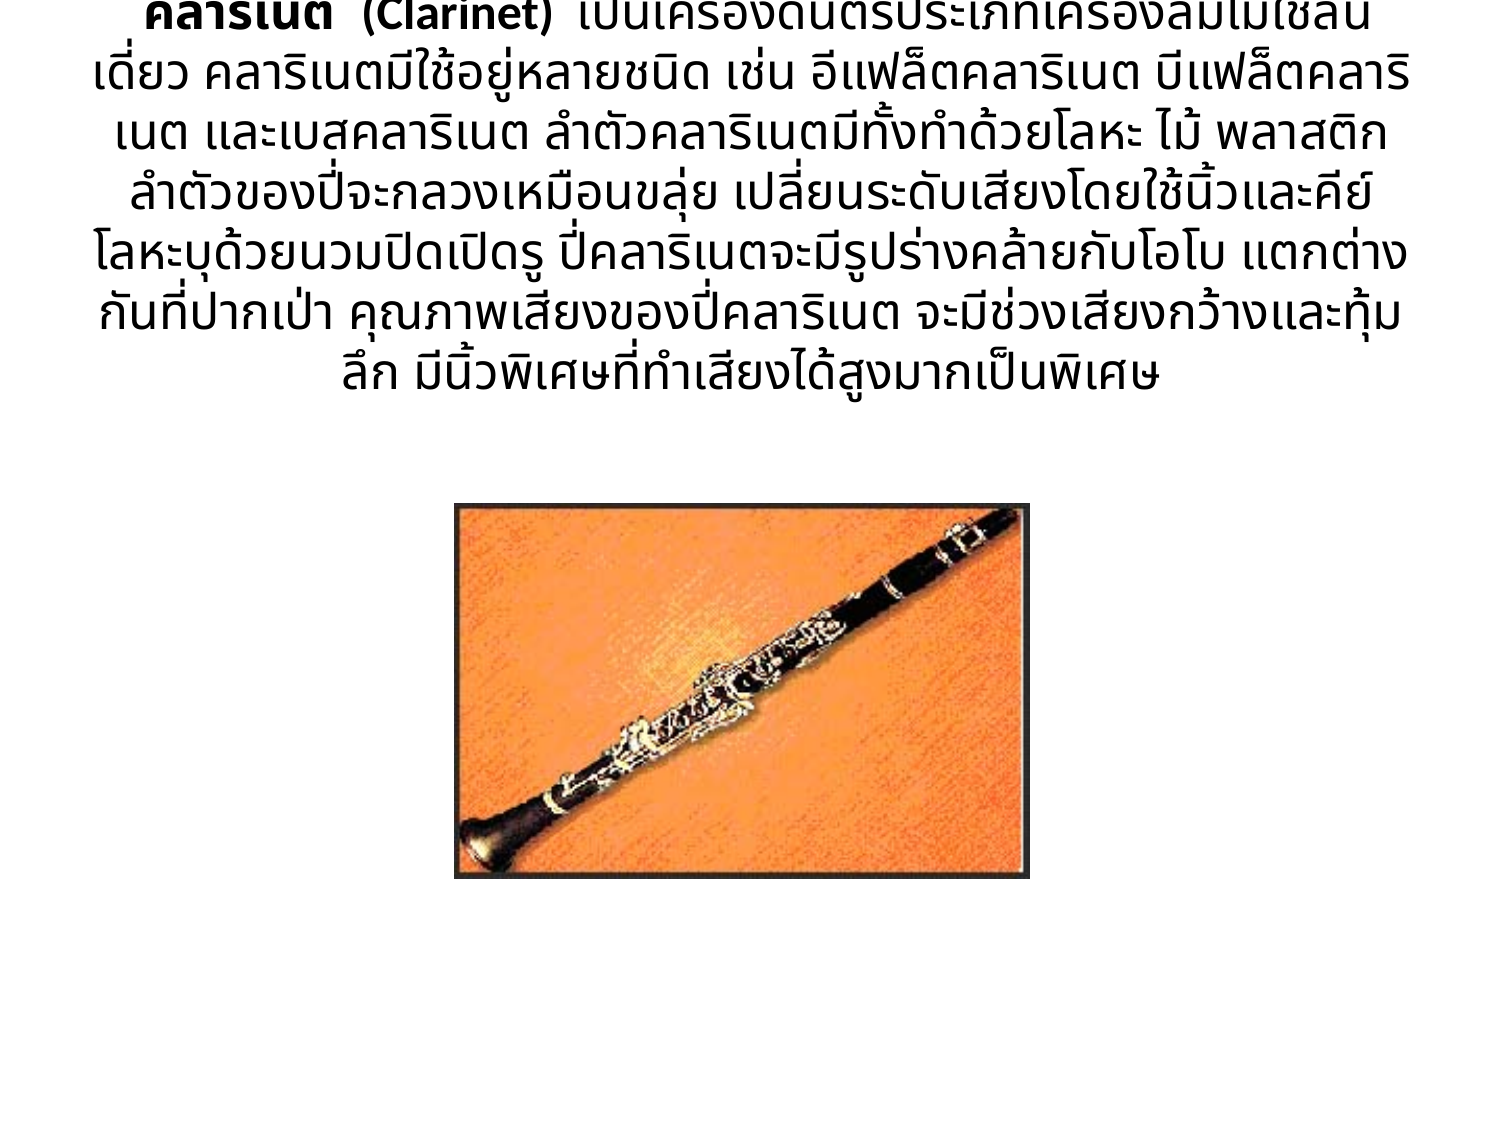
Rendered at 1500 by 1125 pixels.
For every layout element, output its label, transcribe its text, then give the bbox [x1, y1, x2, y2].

title คลาริเนต (Clarinet) เป็นเครื่องดนตรีประเภทเครื่องลมไม้ใช้ลิ้นเดี่ยว คลาริเนตมีใช้อยู่หลายชนิด เช่น อีแฟล็ตคลาริเนต บีแฟล็ตคลาริเนต และเบสคลาริเนต ลำตัวคลาริเนตมีทั้งทำด้วยโลหะ ไม้ พลาสติก ลำตัวของปี่จะกลวงเหมือนขลุ่ย เปลี่ยนระดับเสียงโดยใช้นิ้วและคีย์โลหะบุด้วยนวมปิดเปิดรู ปี่คลาริเนตจะมีรูปร่างคล้ายกับโอโบ แตกต่างกันที่ปากเป่า คุณภาพเสียงของปี่คลาริเนต จะมีช่วงเสียงกว้างและทุ้มลึก มีนิ้วพิเศษที่ทำเสียงได้สูงมากเป็นพิเศษ [76, 125, 1427, 313]
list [454, 503, 1030, 879]
